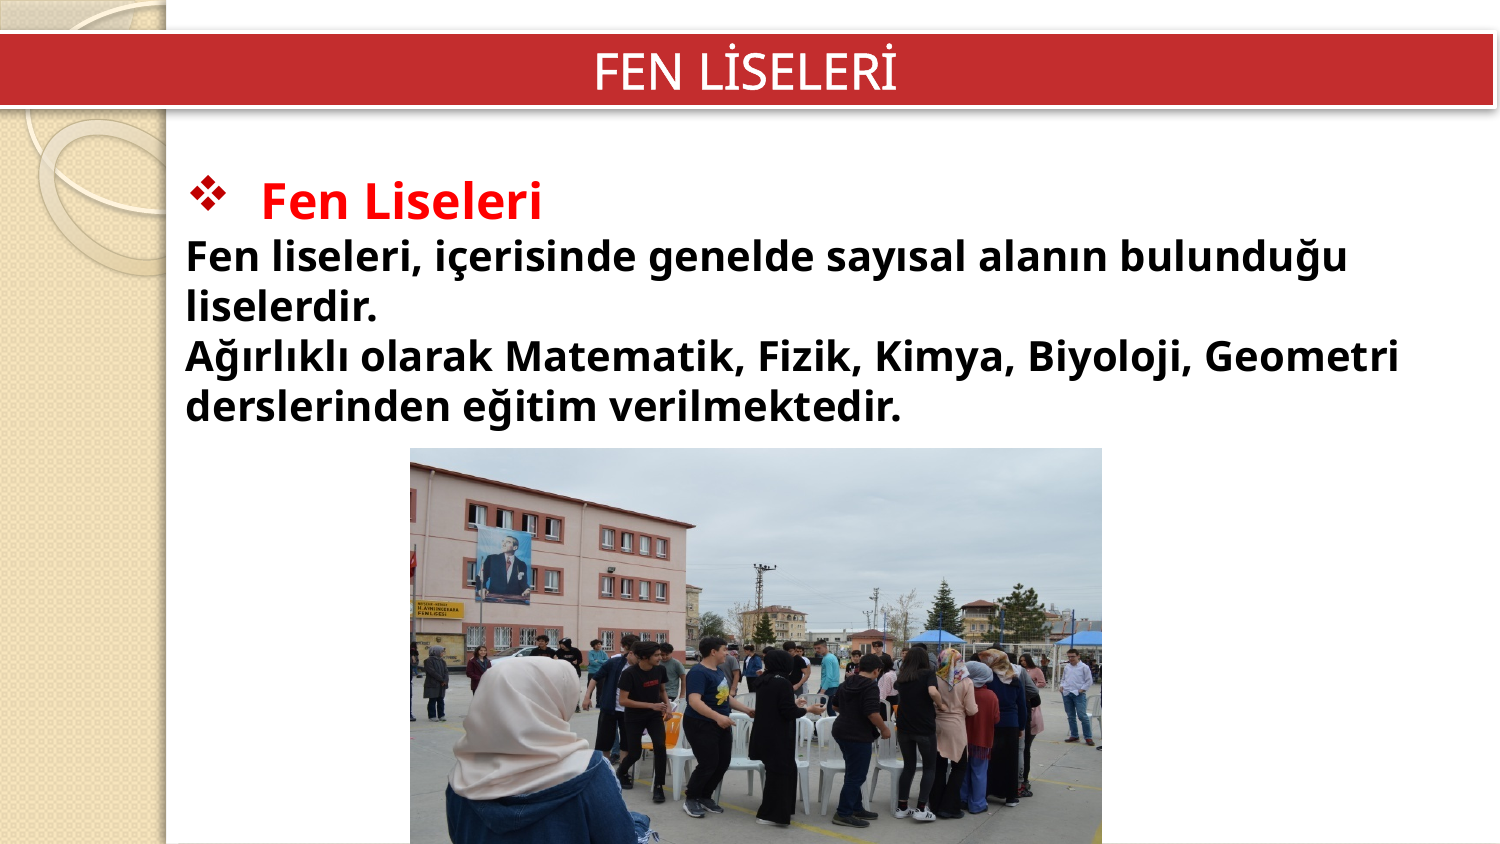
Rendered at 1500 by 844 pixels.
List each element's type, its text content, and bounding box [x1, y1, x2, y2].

text_box Fen Liseleri Fen liseleri, içerisinde genelde sayısal alanın bulunduğu liselerdir. Ağırlıklı olarak Matematik, Fizik, Kimya, Biyoloji, Geometri derslerinden eğitim verilmektedir. [171, 161, 1447, 497]
picture [409, 448, 1102, 844]
text_box FEN LİSELERİ [0, 30, 1497, 109]
